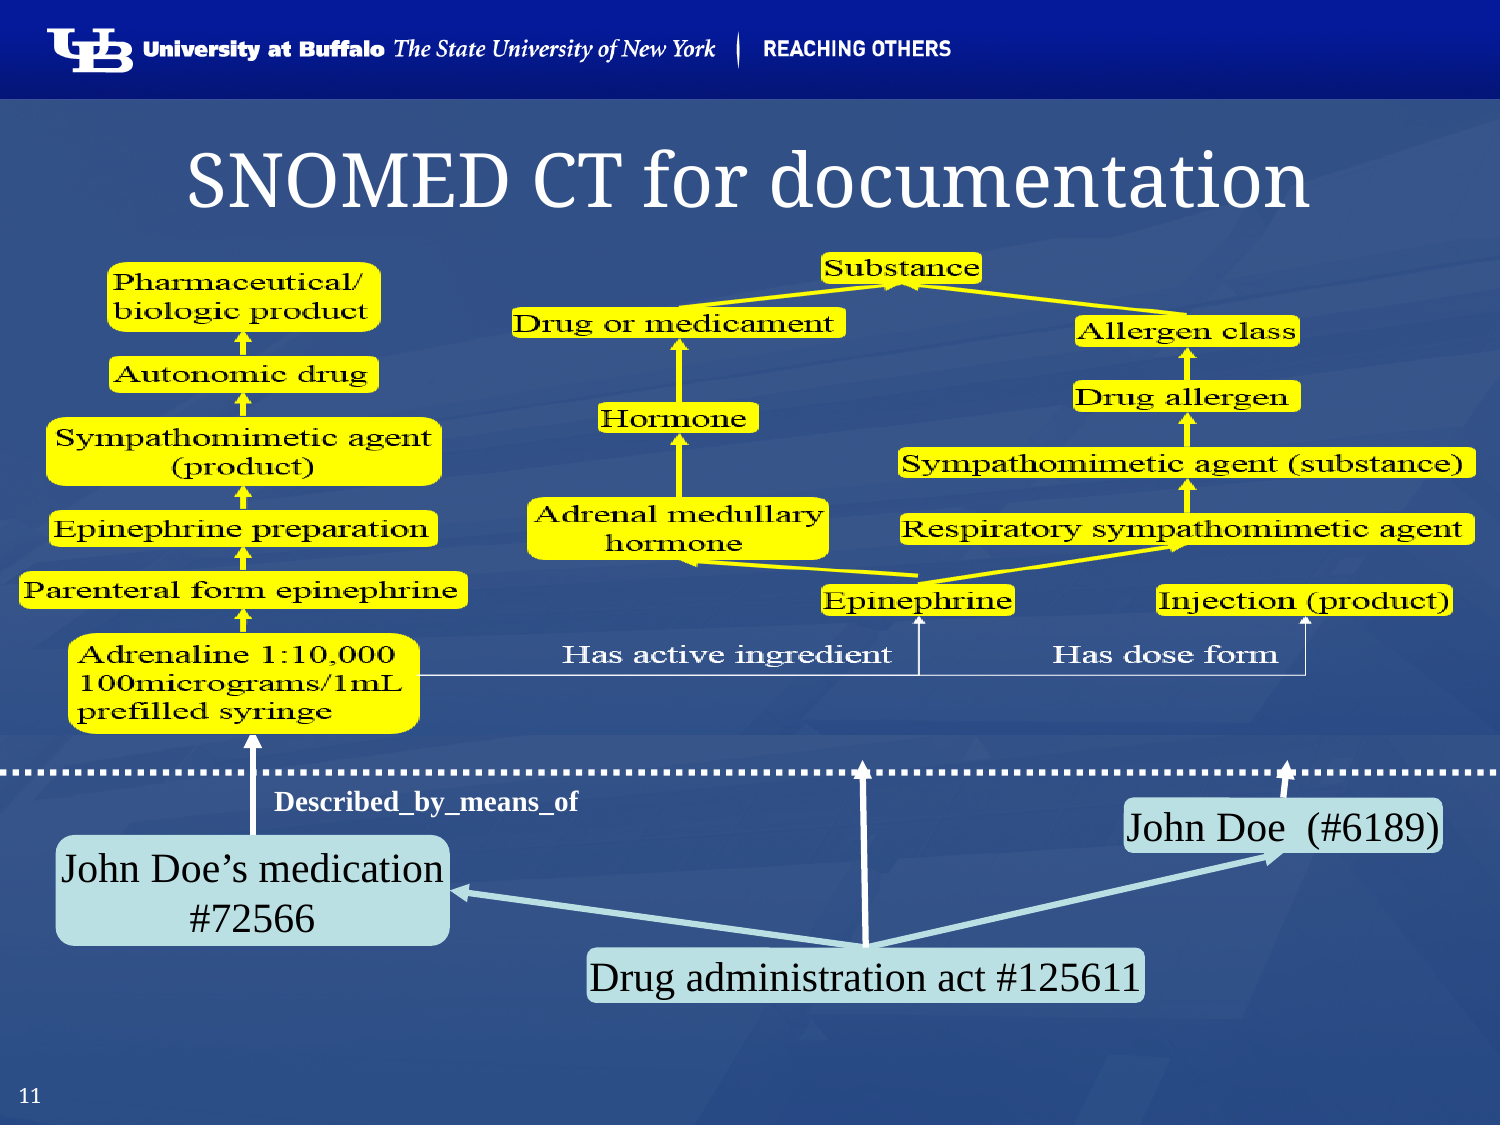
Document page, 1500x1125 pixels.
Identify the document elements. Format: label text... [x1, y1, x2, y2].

text_box Drug administration act #125611 [586, 956, 1145, 1003]
text_box John Doe (#6189) [1123, 797, 1443, 853]
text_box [1283, 759, 1288, 798]
text_box John Doe’s medication #72566 [55, 834, 450, 946]
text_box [84, 744, 579, 836]
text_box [449, 890, 857, 948]
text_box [870, 852, 1284, 948]
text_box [862, 759, 867, 948]
picture [0, 0, 1500, 99]
title SNOMED CT for documentation [37, 125, 1463, 236]
picture [0, 237, 1500, 736]
